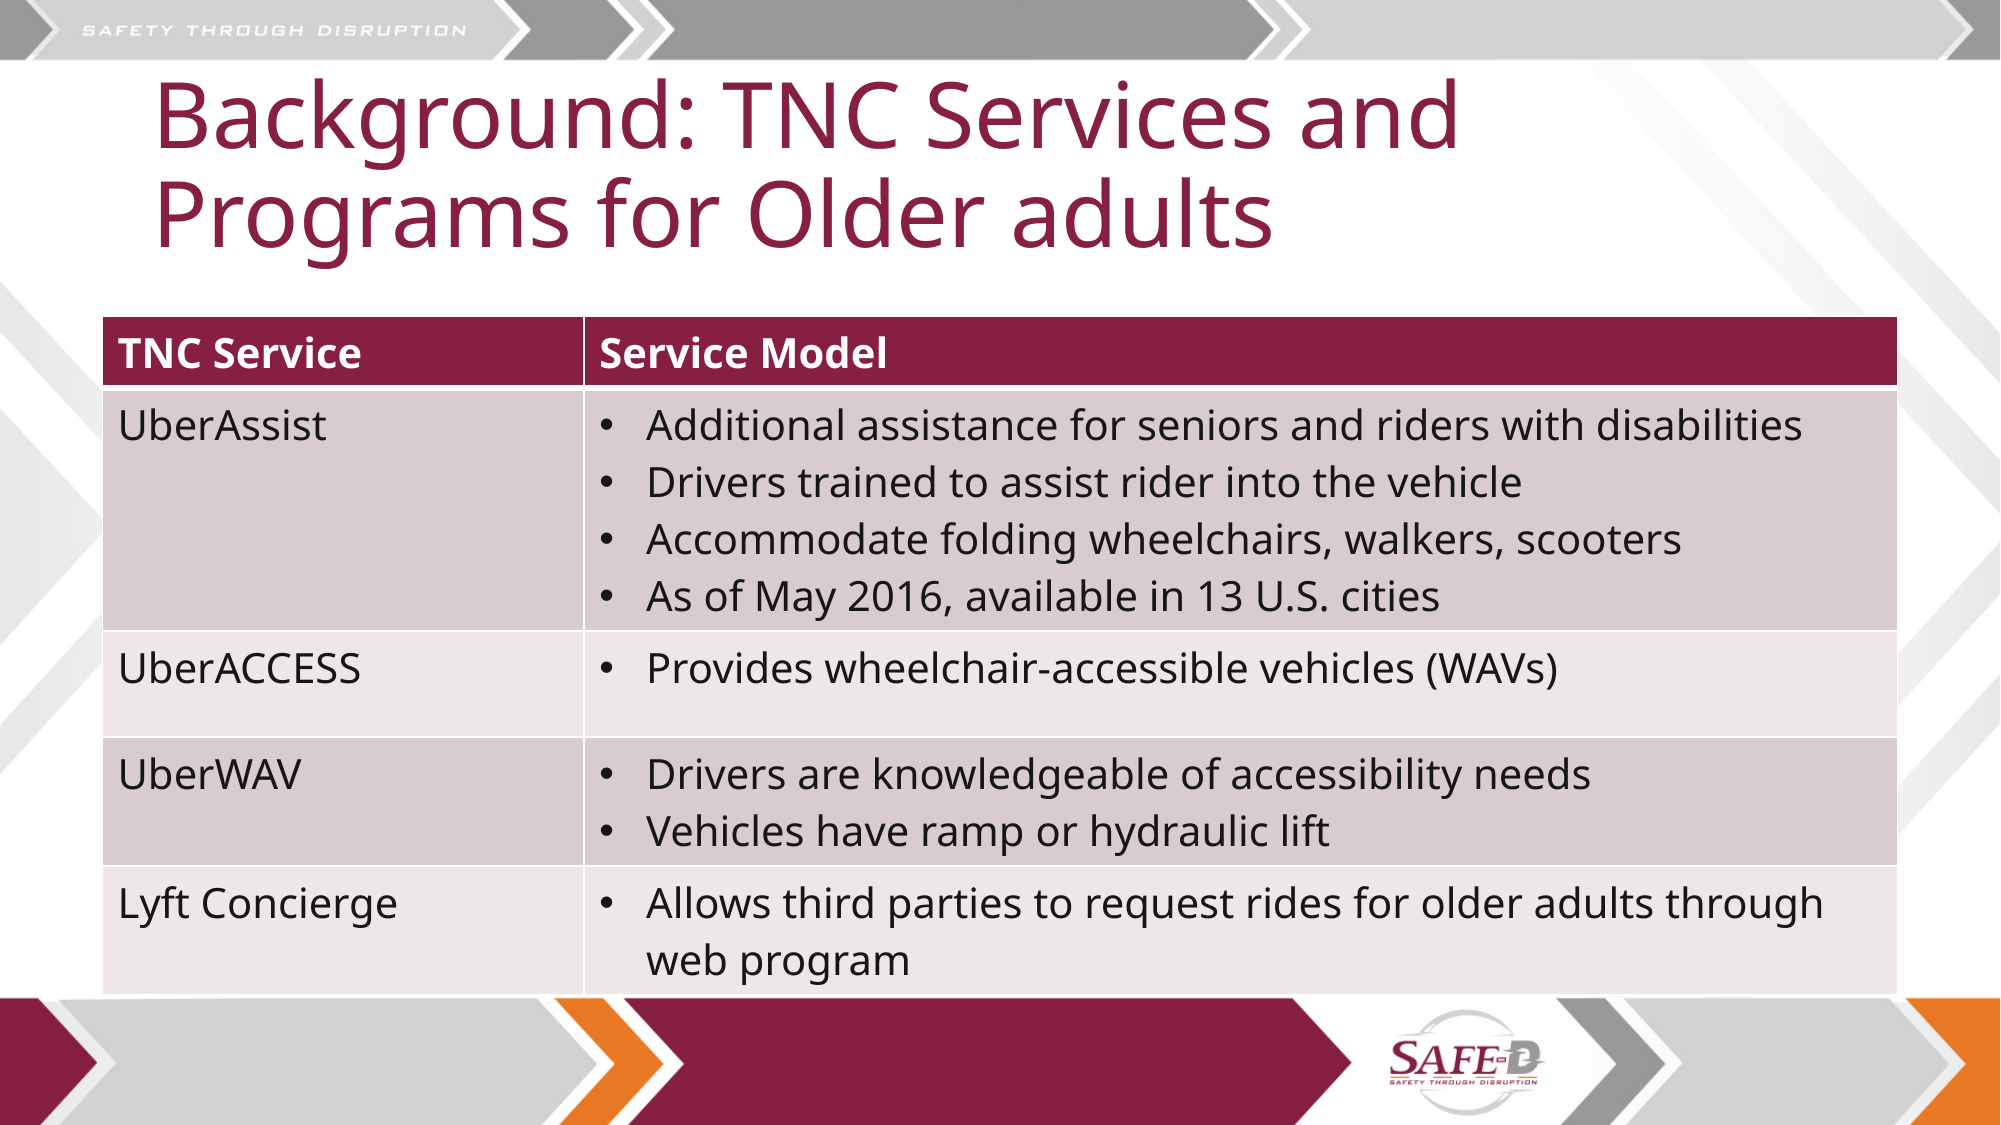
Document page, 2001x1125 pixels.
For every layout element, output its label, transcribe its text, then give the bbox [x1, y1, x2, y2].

table_cell Drivers are knowledgeable of accessibility needs Vehicles have ramp or hydraulic lift [585, 738, 1897, 865]
table_header TNC Service [103, 317, 583, 385]
title Background: TNC Services and Programs for Older adults [137, 59, 1863, 278]
table_cell Allows third parties to request rides for older adults through web program [585, 867, 1897, 994]
table_cell UberWAV [103, 738, 583, 865]
table_cell UberACCESS [103, 632, 583, 736]
table_cell UberAssist [103, 391, 583, 630]
table_cell Additional assistance for seniors and riders with disabilities Drivers trained to assist rider into the vehicle Accommodate folding wheelchairs, walkers, scooters As of May 2016, available in 13 U.S. cities [585, 391, 1897, 630]
table_cell Provides wheelchair-accessible vehicles (WAVs) [585, 632, 1897, 736]
table_cell Lyft Concierge [103, 867, 583, 994]
picture [0, 0, 2001, 1125]
table_header Service Model [585, 317, 1897, 385]
